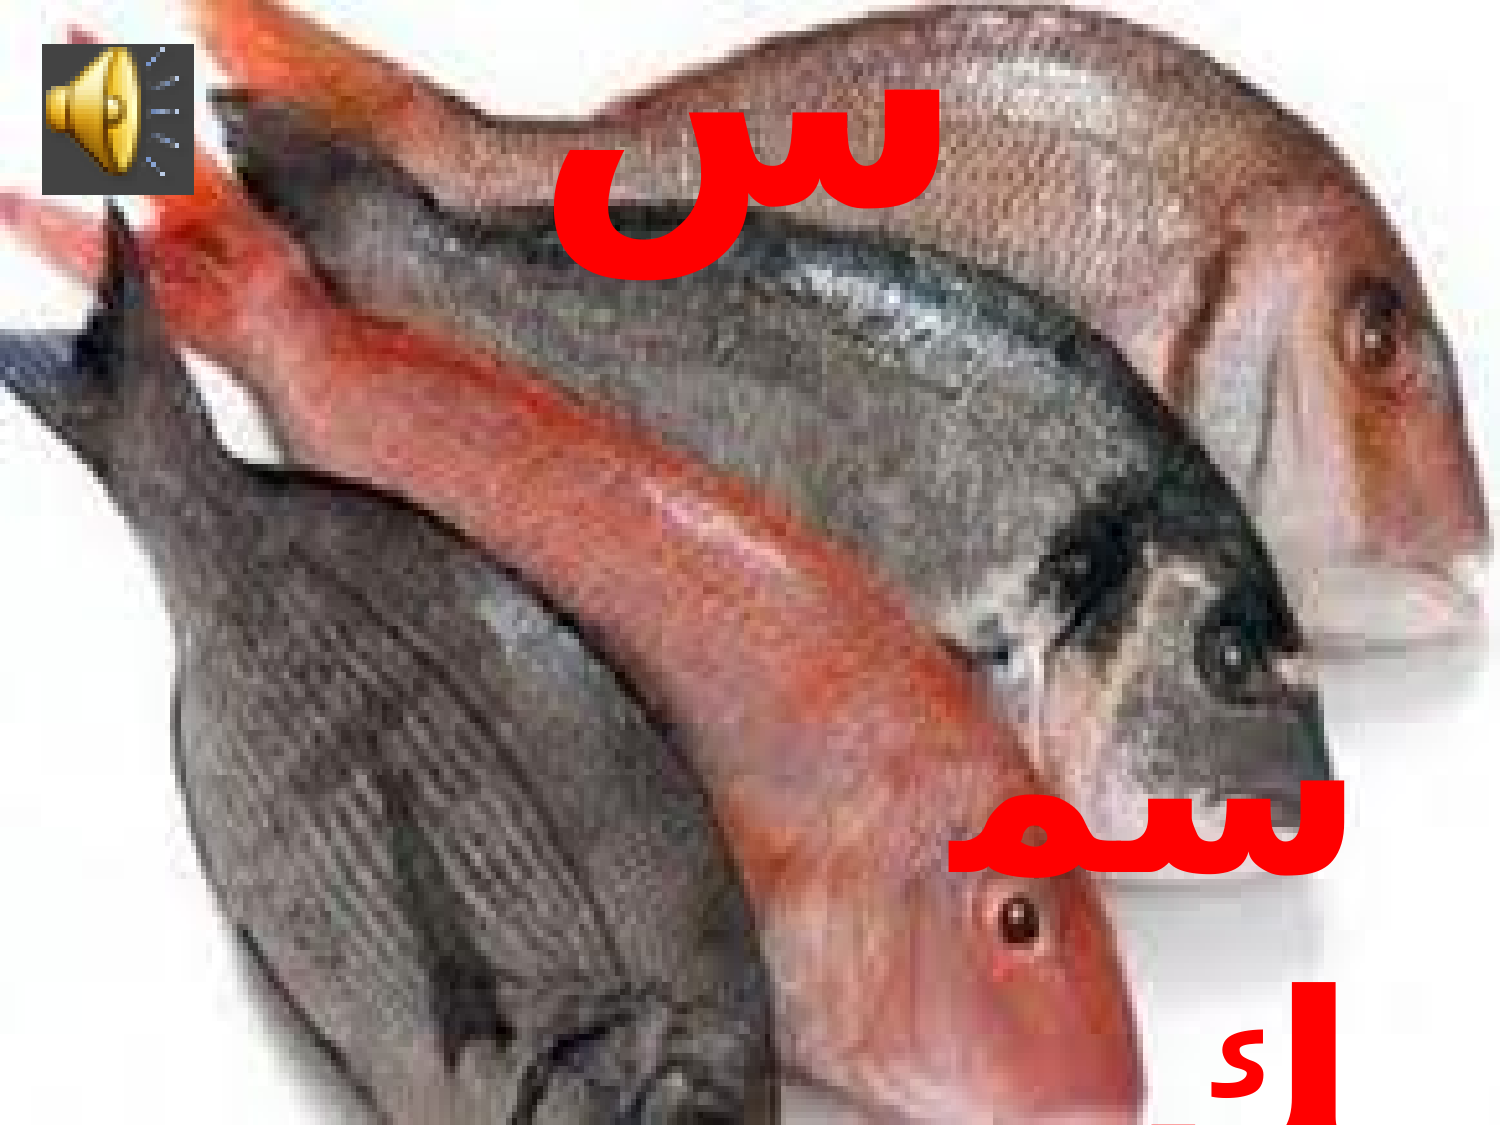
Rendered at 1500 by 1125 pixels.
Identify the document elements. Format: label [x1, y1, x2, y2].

picture [40, 42, 195, 197]
list [0, 0, 1500, 1125]
